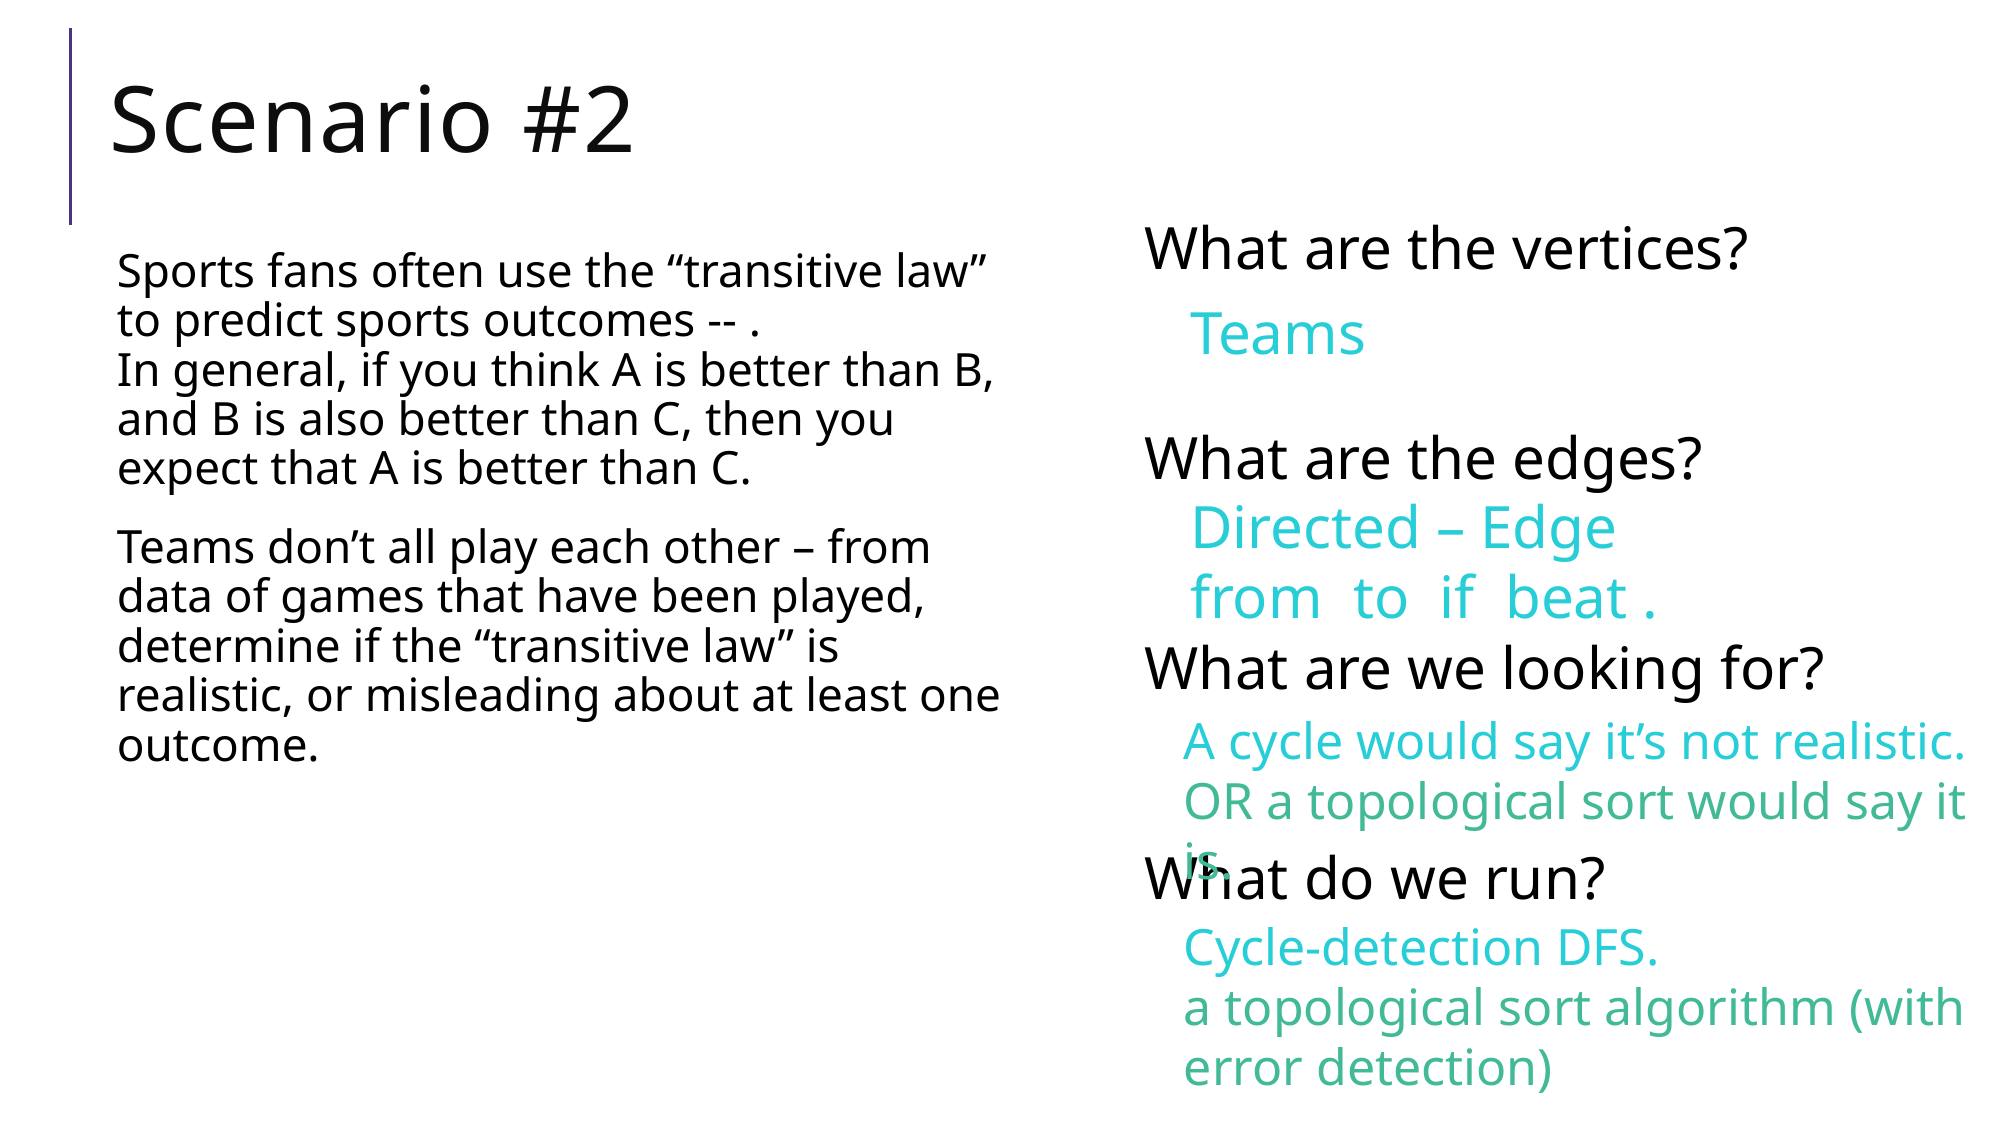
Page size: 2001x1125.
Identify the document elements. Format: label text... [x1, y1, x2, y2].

text_box Teams [1175, 288, 1556, 374]
text_box A cycle would say it’s not realistic. OR a topological sort would say it is. [1169, 702, 2000, 898]
text_box What are the vertices? What are the edges? What are we looking for? What do we run? [1130, 203, 1856, 919]
text_box Cycle-detection DFS. a topological sort algorithm (with error detection) [1169, 907, 2000, 1103]
list Sports fans often use the “transitive law” to predict sports outcomes -- . In general, if you think A is better than B, and B is also better than C, then you expect that A is better than C. Teams don’t all play each other – from data of games that have been played, determine if the “transitive law” is realistic, or misleading about at least one outcome. [94, 240, 1016, 1035]
title Scenario #2 [94, 43, 1930, 210]
